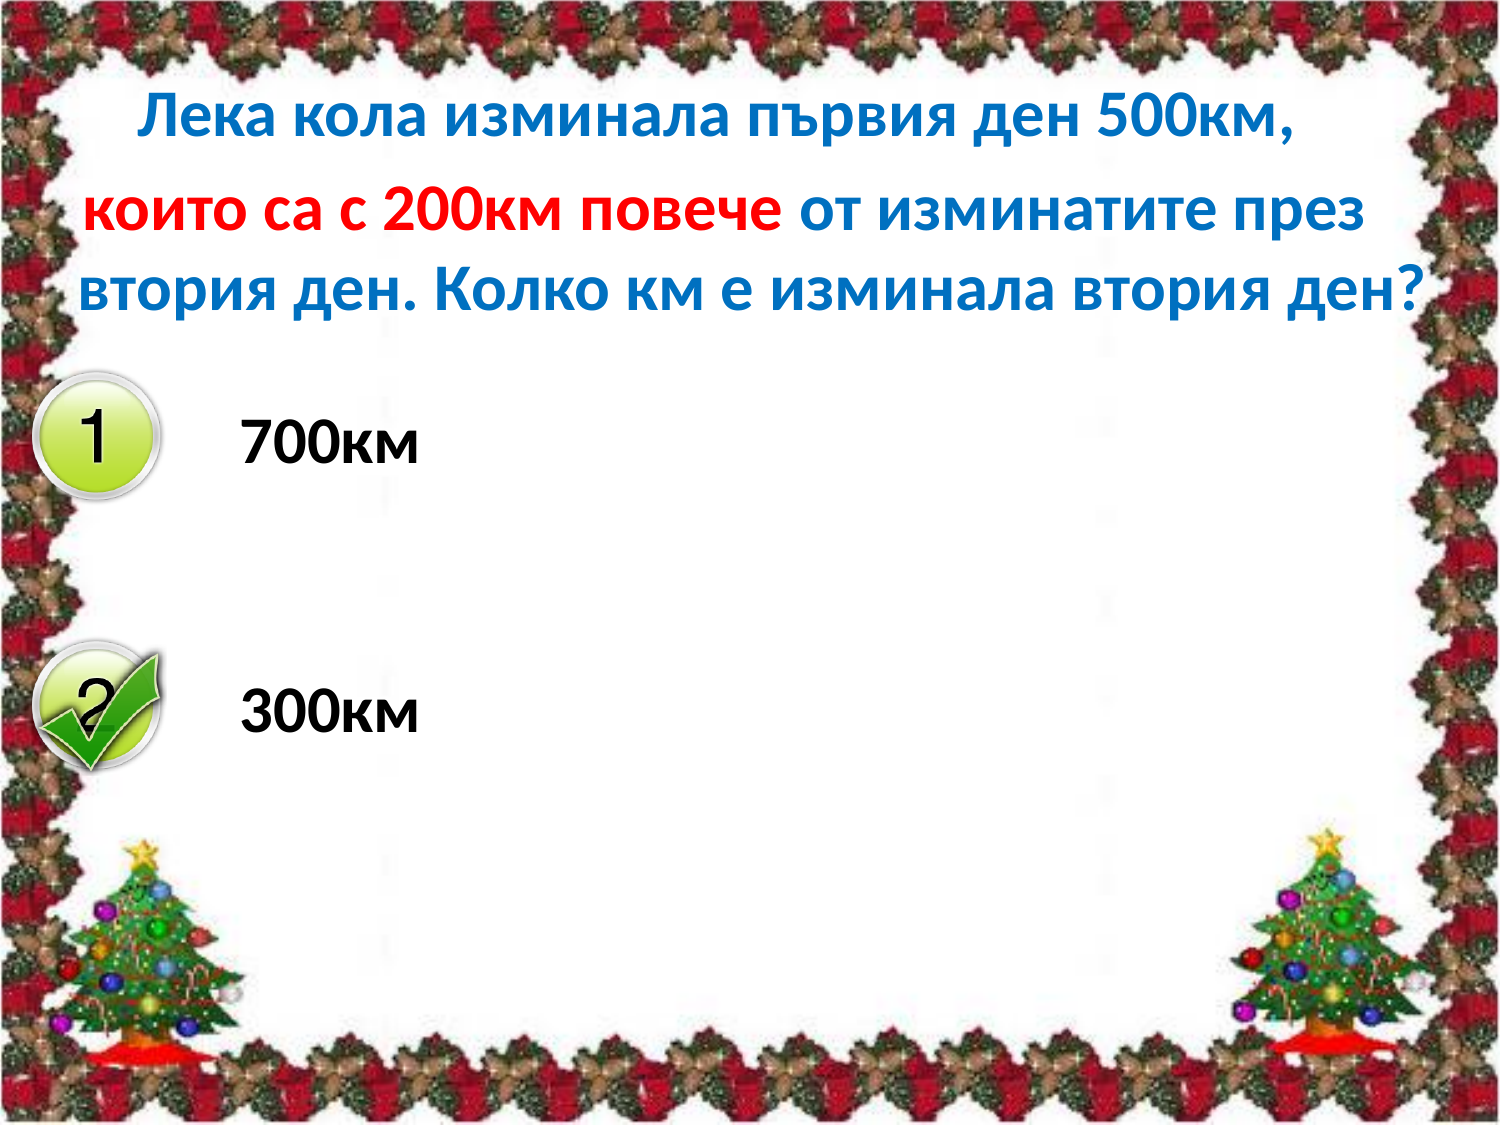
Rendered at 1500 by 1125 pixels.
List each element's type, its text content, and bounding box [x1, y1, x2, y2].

list 700км [225, 311, 1437, 562]
list Лека кола изминала първия ден 500км, които са с 200км повече от изминатите през втория ден. Колко км е изминала втория ден? [0, 50, 1449, 344]
list 300км [225, 580, 1437, 831]
picture [0, 0, 1500, 1125]
